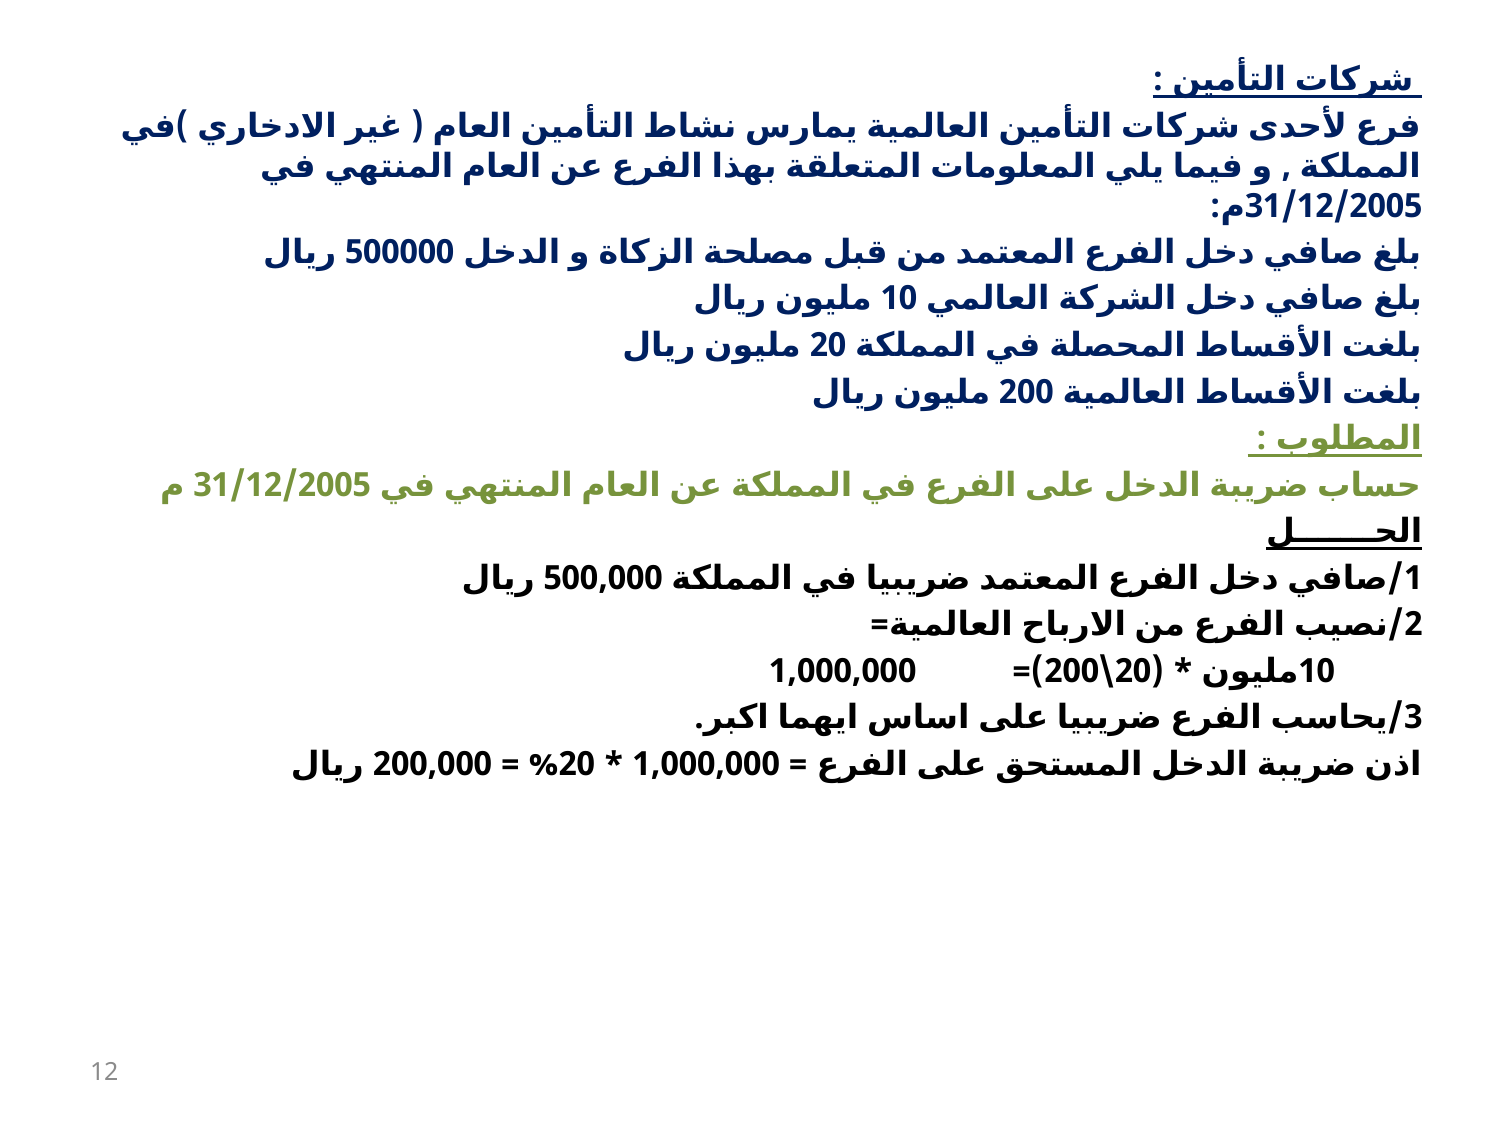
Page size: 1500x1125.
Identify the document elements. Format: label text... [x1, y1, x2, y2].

subtitle شركات التأمين : فرع لأحدى شركات التأمين العالمية يمارس نشاط التأمين العام ( غير الادخاري )في المملكة , و فيما يلي المعلومات المتعلقة بهذا الفرع عن العام المنتهي في 31/12/2005م: بلغ صافي دخل الفرع المعتمد من قبل مصلحة الزكاة و الدخل 500000 ريال بلغ صافي دخل الشركة العالمي 10 مليون ريال بلغت الأقساط المحصلة في المملكة 20 مليون ريال بلغت الأقساط العالمية 200 مليون ريال المطلوب : حساب ضريبة الدخل على الفرع في المملكة عن العام المنتهي في 31/12/2005 م الحـــــــل 1/صافي دخل الفرع المعتمد ضريبيا في المملكة 500,000 ريال 2/نصيب الفرع من الارباح العالمية= 10مليون * (20\200)= 1,000,000 3/يحاسب الفرع ضريبيا على اساس ايهما اكبر. اذن ضريبة الدخل المستحق على الفرع = 1,000,000 * 20% = 200,000 ريال [50, 50, 1438, 1075]
slide_number 12 [75, 1042, 425, 1103]
